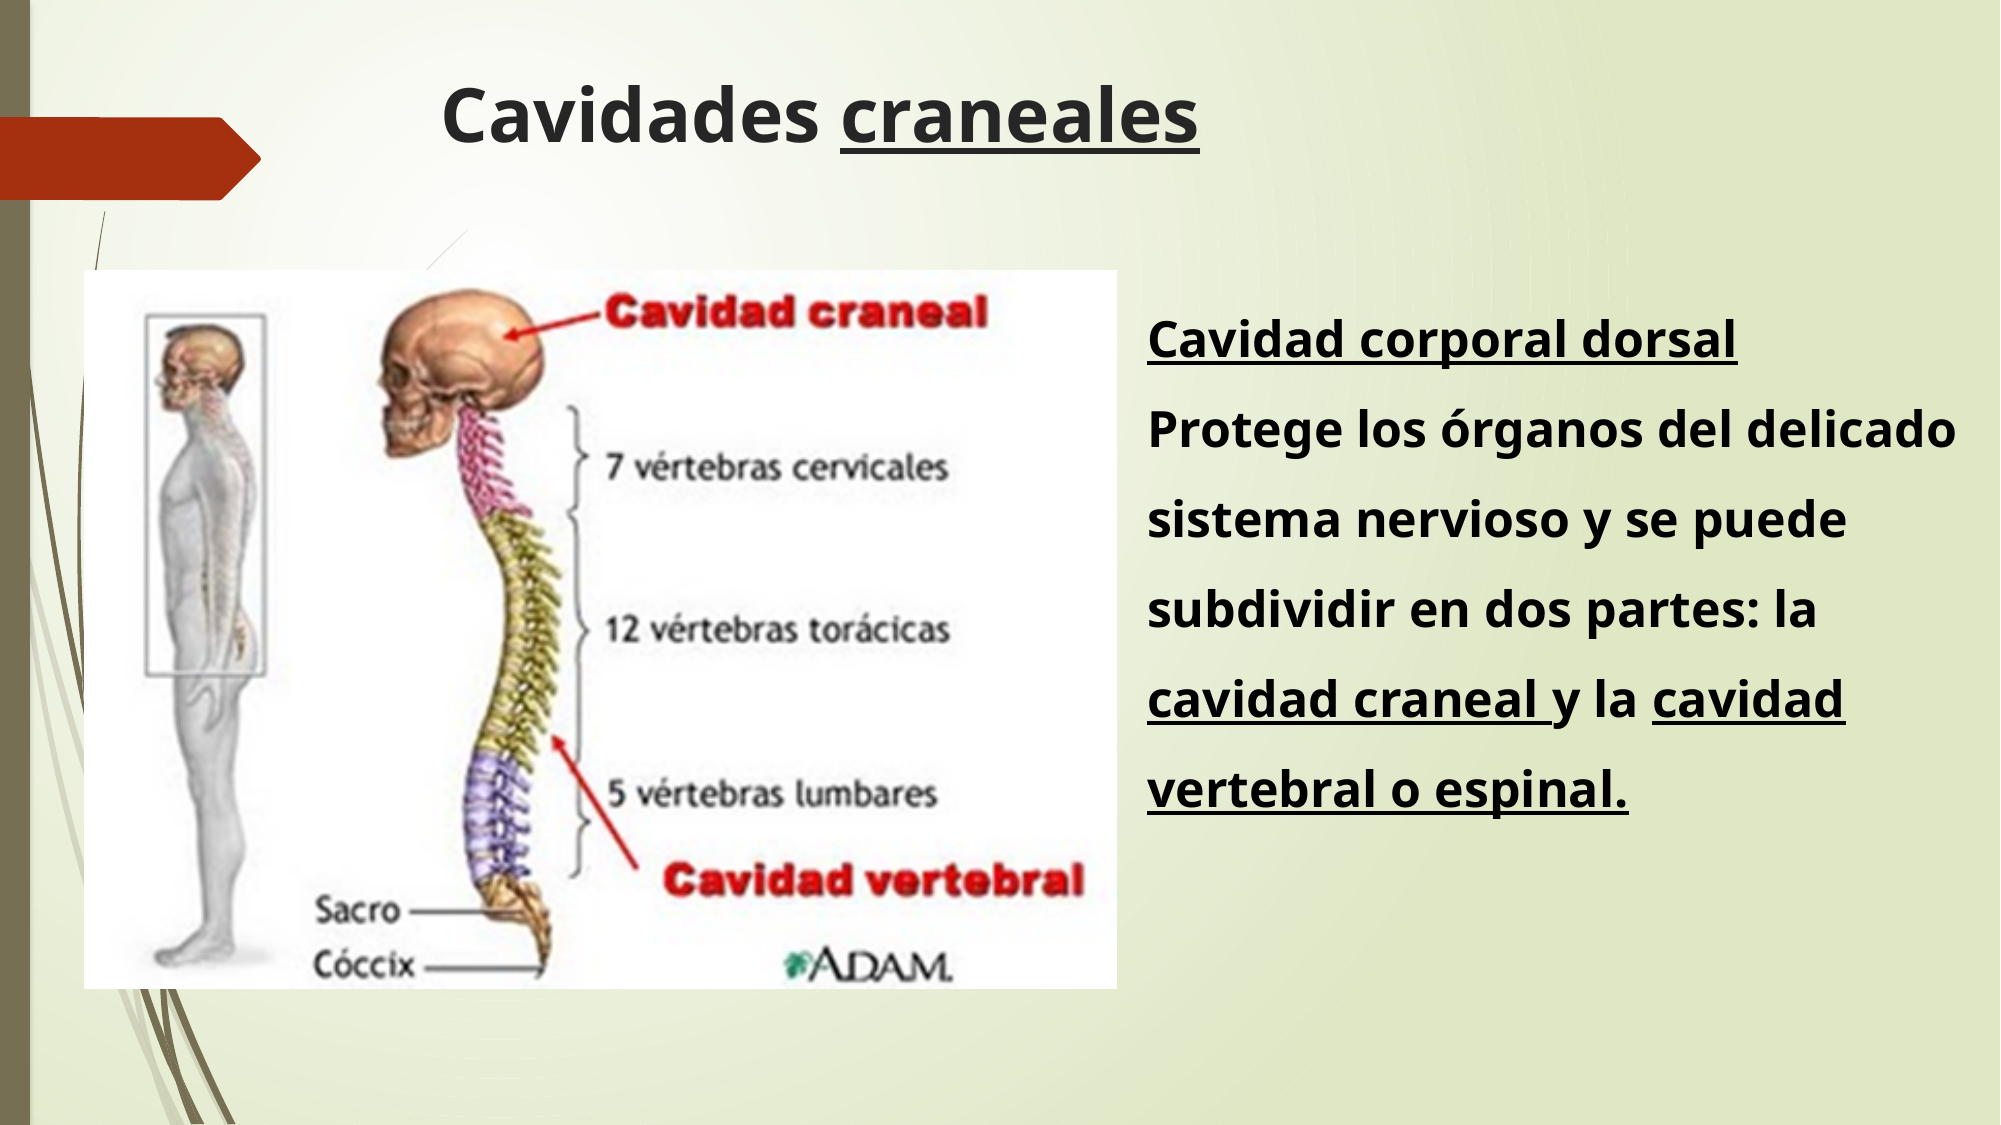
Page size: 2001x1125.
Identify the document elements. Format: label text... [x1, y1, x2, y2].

title Cavidades craneales [425, 60, 1312, 271]
text_box Cavidad corporal dorsal Protege los órganos del delicado sistema nervioso y se puede subdividir en dos partes: la cavidad craneal y la cavidad vertebral o espinal. [1132, 270, 1981, 825]
picture [84, 269, 1117, 989]
